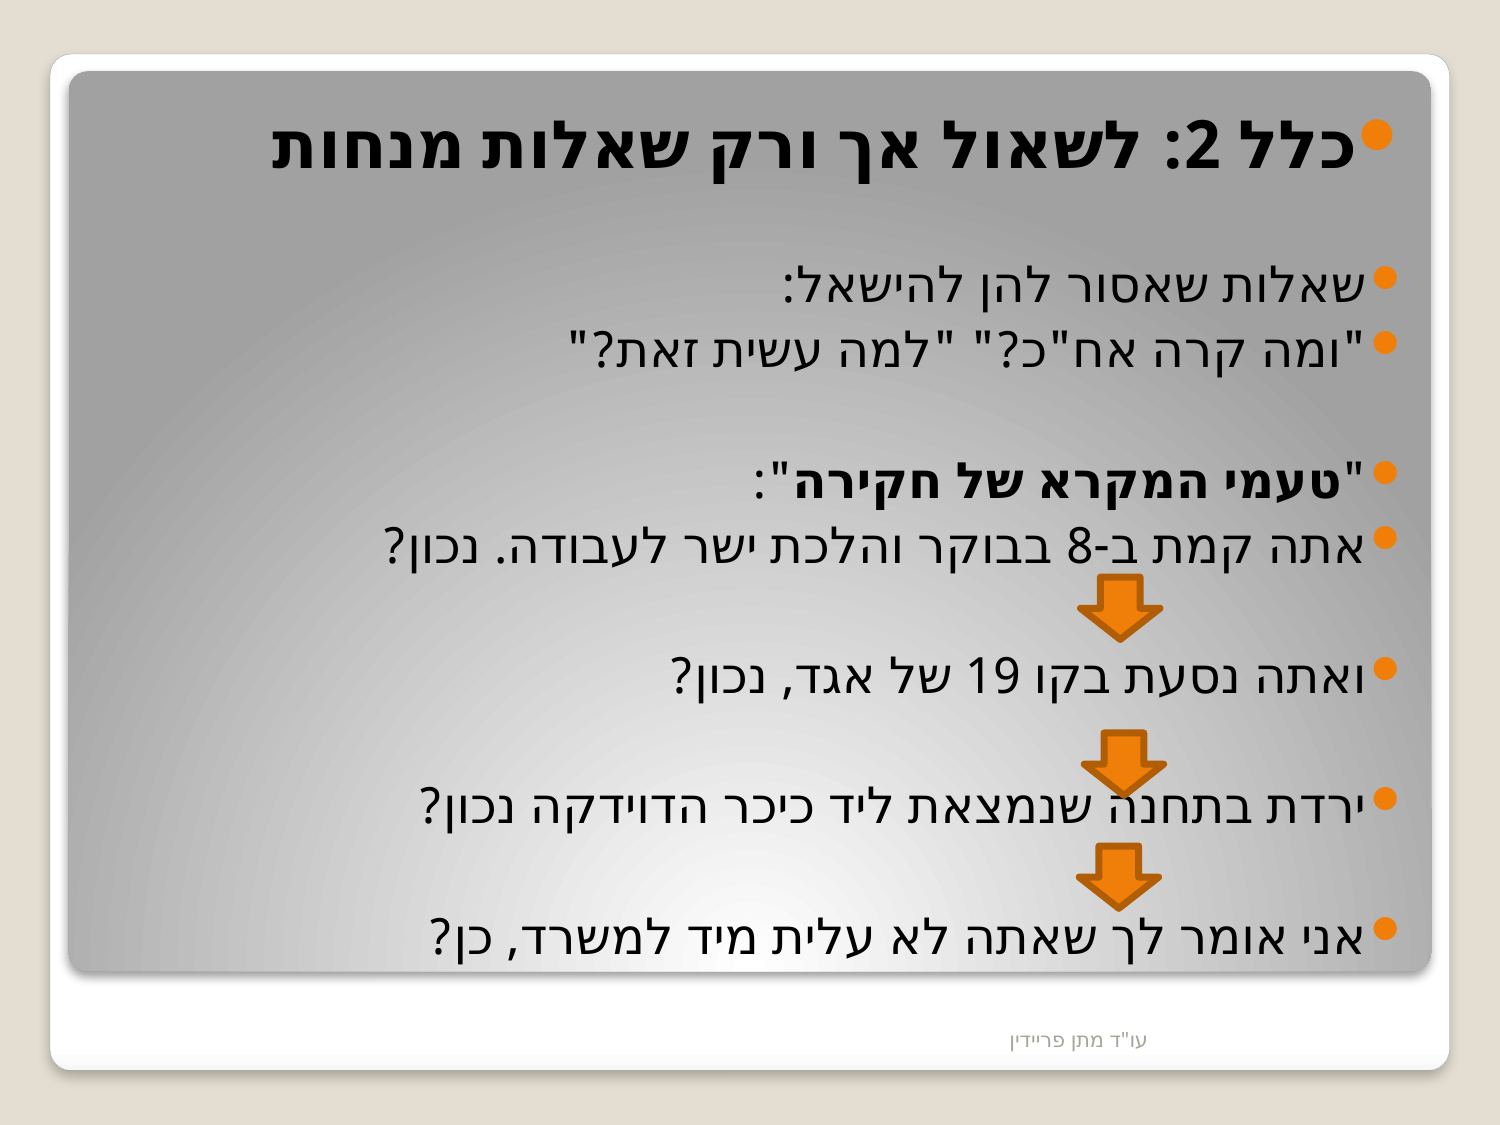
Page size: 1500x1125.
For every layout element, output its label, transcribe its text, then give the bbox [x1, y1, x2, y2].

list כלל 2: לשאול אך ורק שאלות מנחות שאלות שאסור להן להישאל: "ומה קרה אח"כ?" "למה עשית זאת?" "טעמי המקרא של חקירה": אתה קמת ב-8 בבוקר והלכת ישר לעבודה. נכון? ואתה נסעת בקו 19 של אגד, נכון? ירדת בתחנה שנמצאת ליד כיכר הדוידקה נכון? אני אומר לך שאתה לא עלית מיד למשרד, כן? [82, 86, 1425, 1000]
footer עו"ד מתן פריידין [994, 1002, 1370, 1063]
text_box [1075, 842, 1162, 912]
text_box [1080, 729, 1168, 799]
text_box [1077, 573, 1164, 643]
